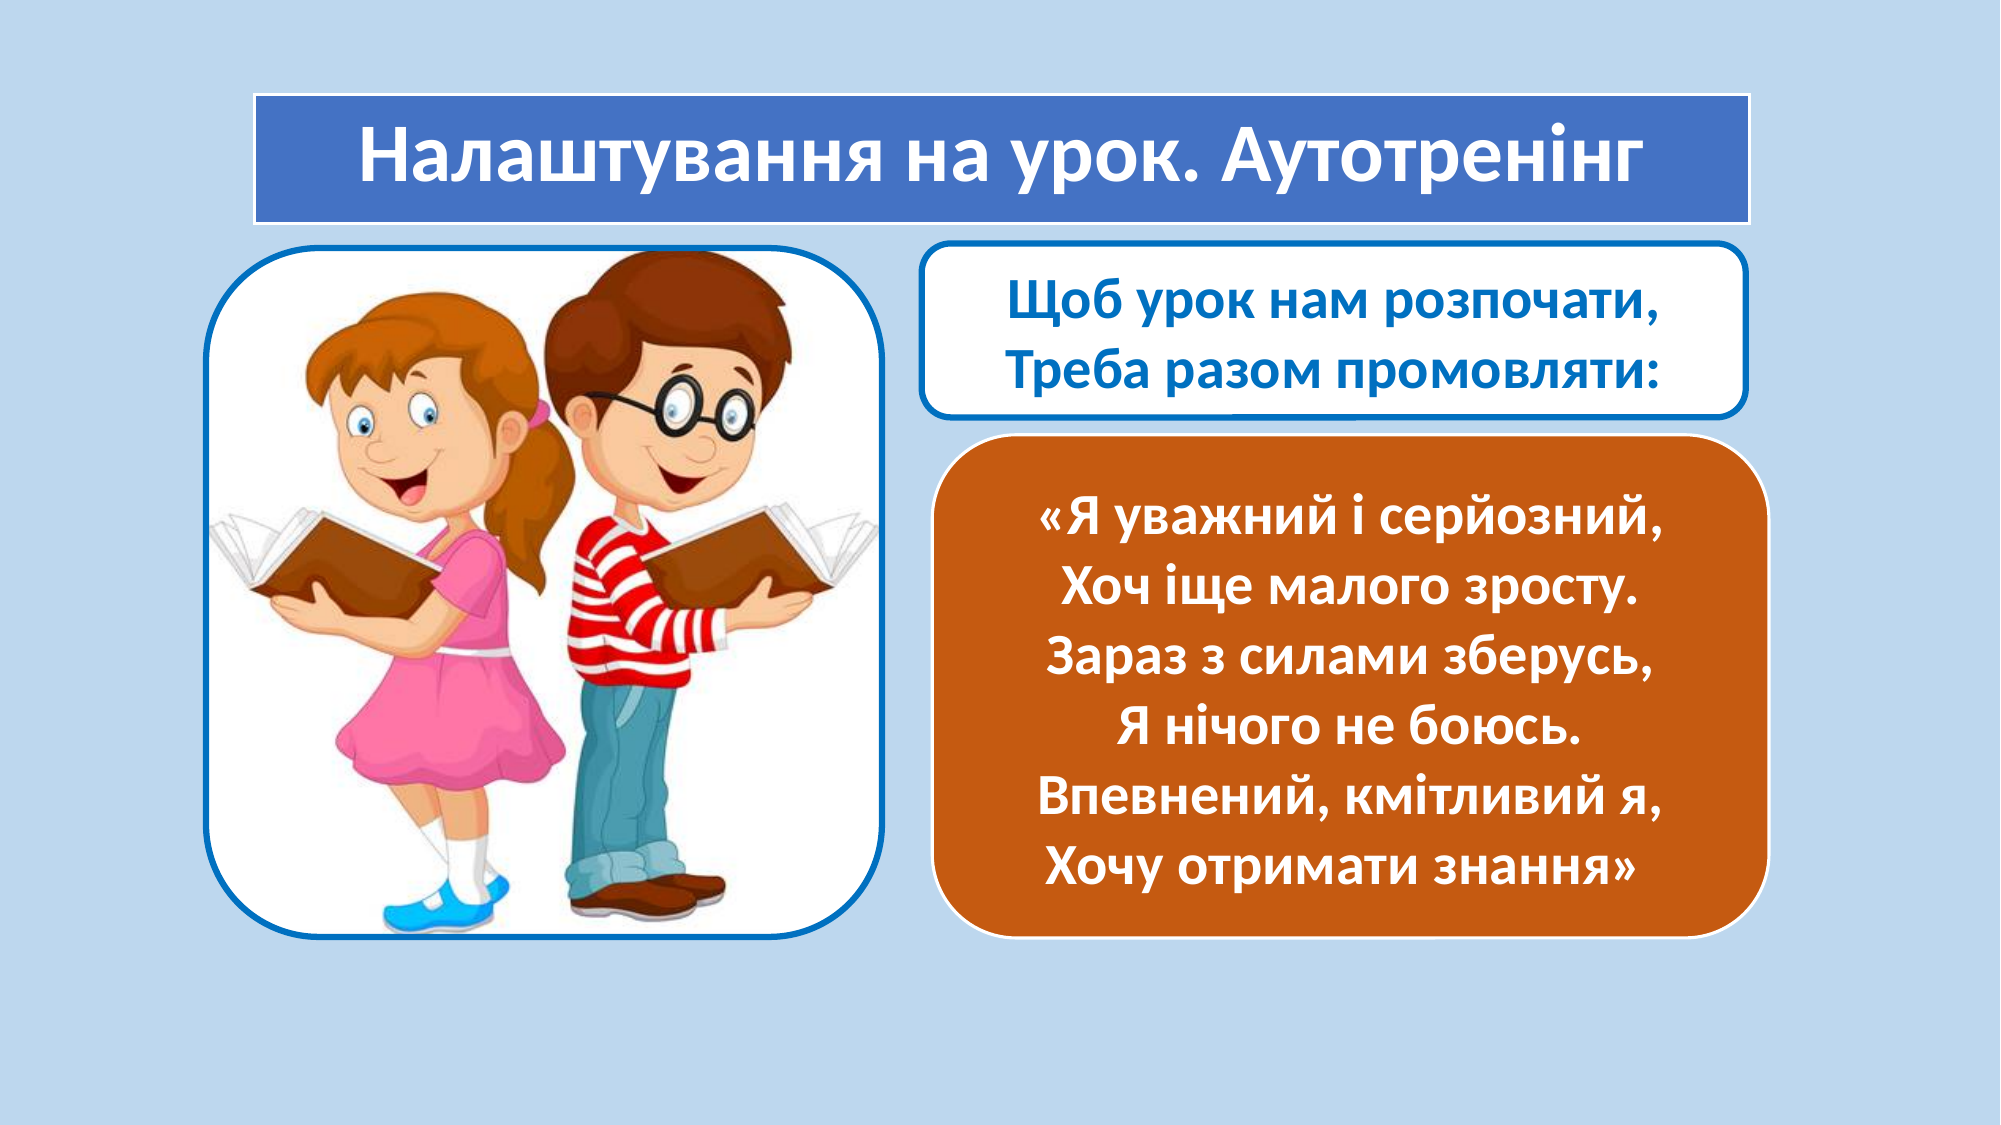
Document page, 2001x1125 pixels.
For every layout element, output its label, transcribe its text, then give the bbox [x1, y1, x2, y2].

picture [206, 248, 882, 937]
text_box [1110, 117, 2000, 222]
text_box «Я уважний і серйозний, Хоч іще малого зросту. Зараз з силами зберусь, Я нічого не боюсь. Впевнений, кмітливий я, Хочу отримати знання» [930, 433, 1771, 940]
title Налаштування на урок. Аутотренінг [253, 93, 1751, 225]
text_box Щоб урок нам розпочати, Треба разом промовляти: [920, 242, 1747, 419]
